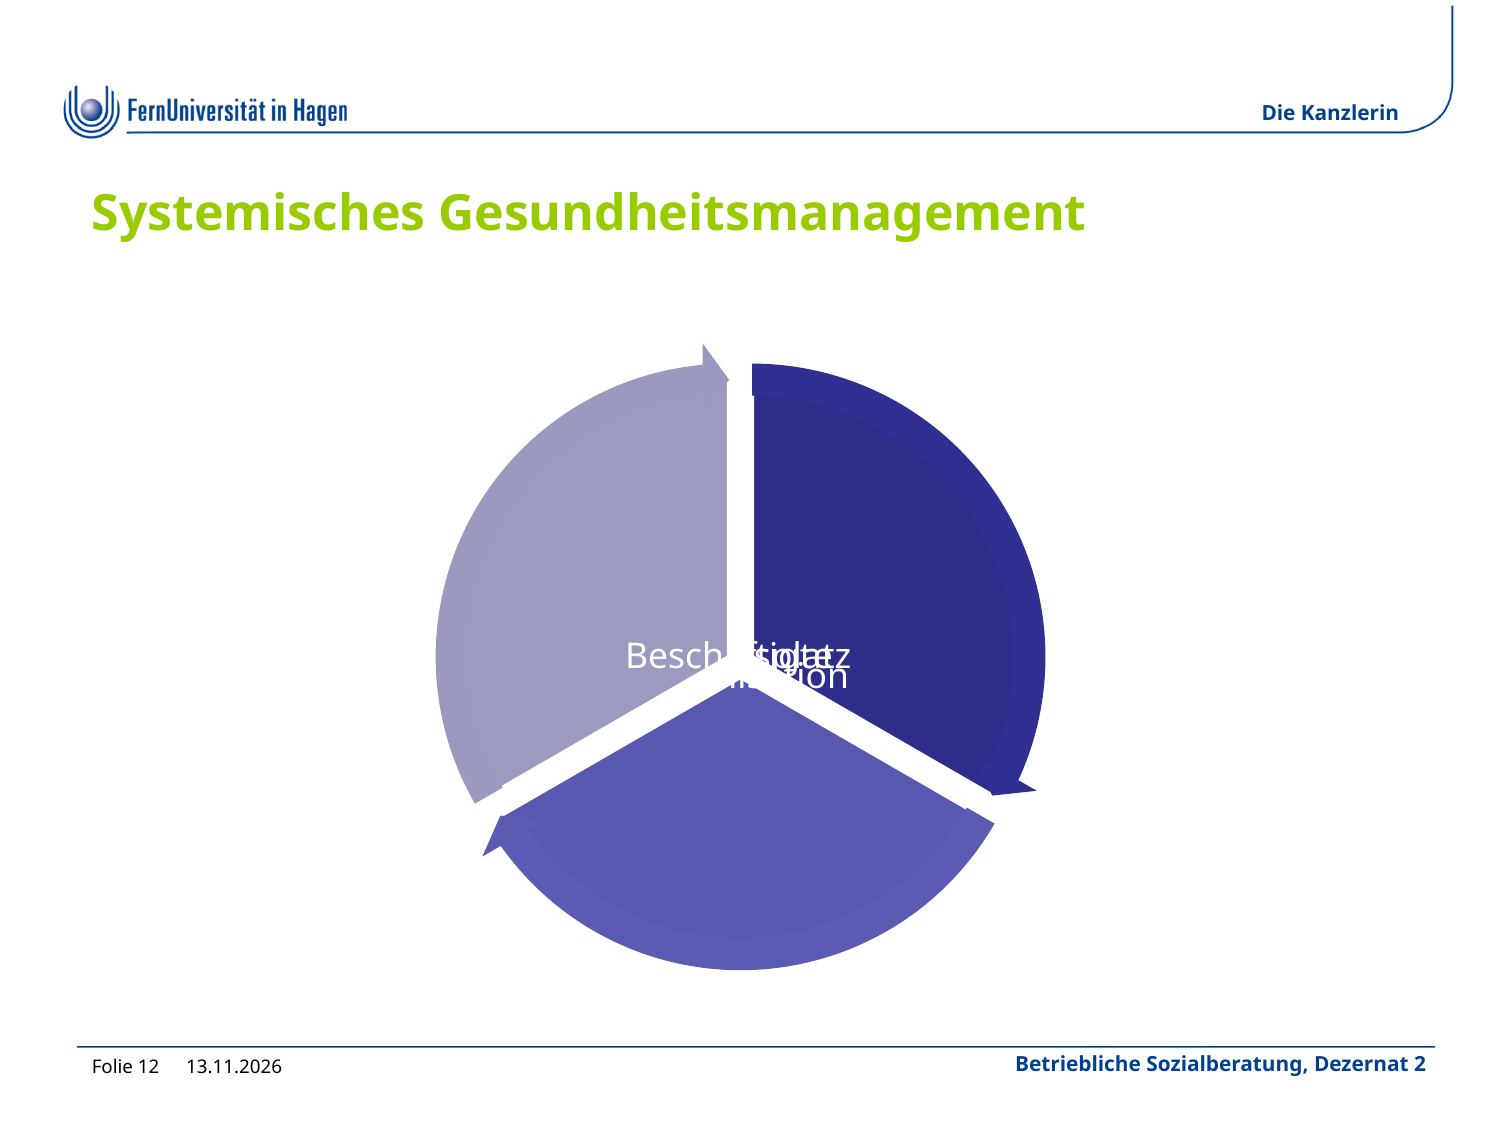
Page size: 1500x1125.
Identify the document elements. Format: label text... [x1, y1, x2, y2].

picture [0, 5, 1500, 159]
title Systemisches Gesundheitsmanagement [76, 168, 1436, 253]
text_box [240, 333, 1241, 1001]
slide_number Folie 12 [76, 1046, 195, 1125]
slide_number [195, 1046, 338, 1125]
